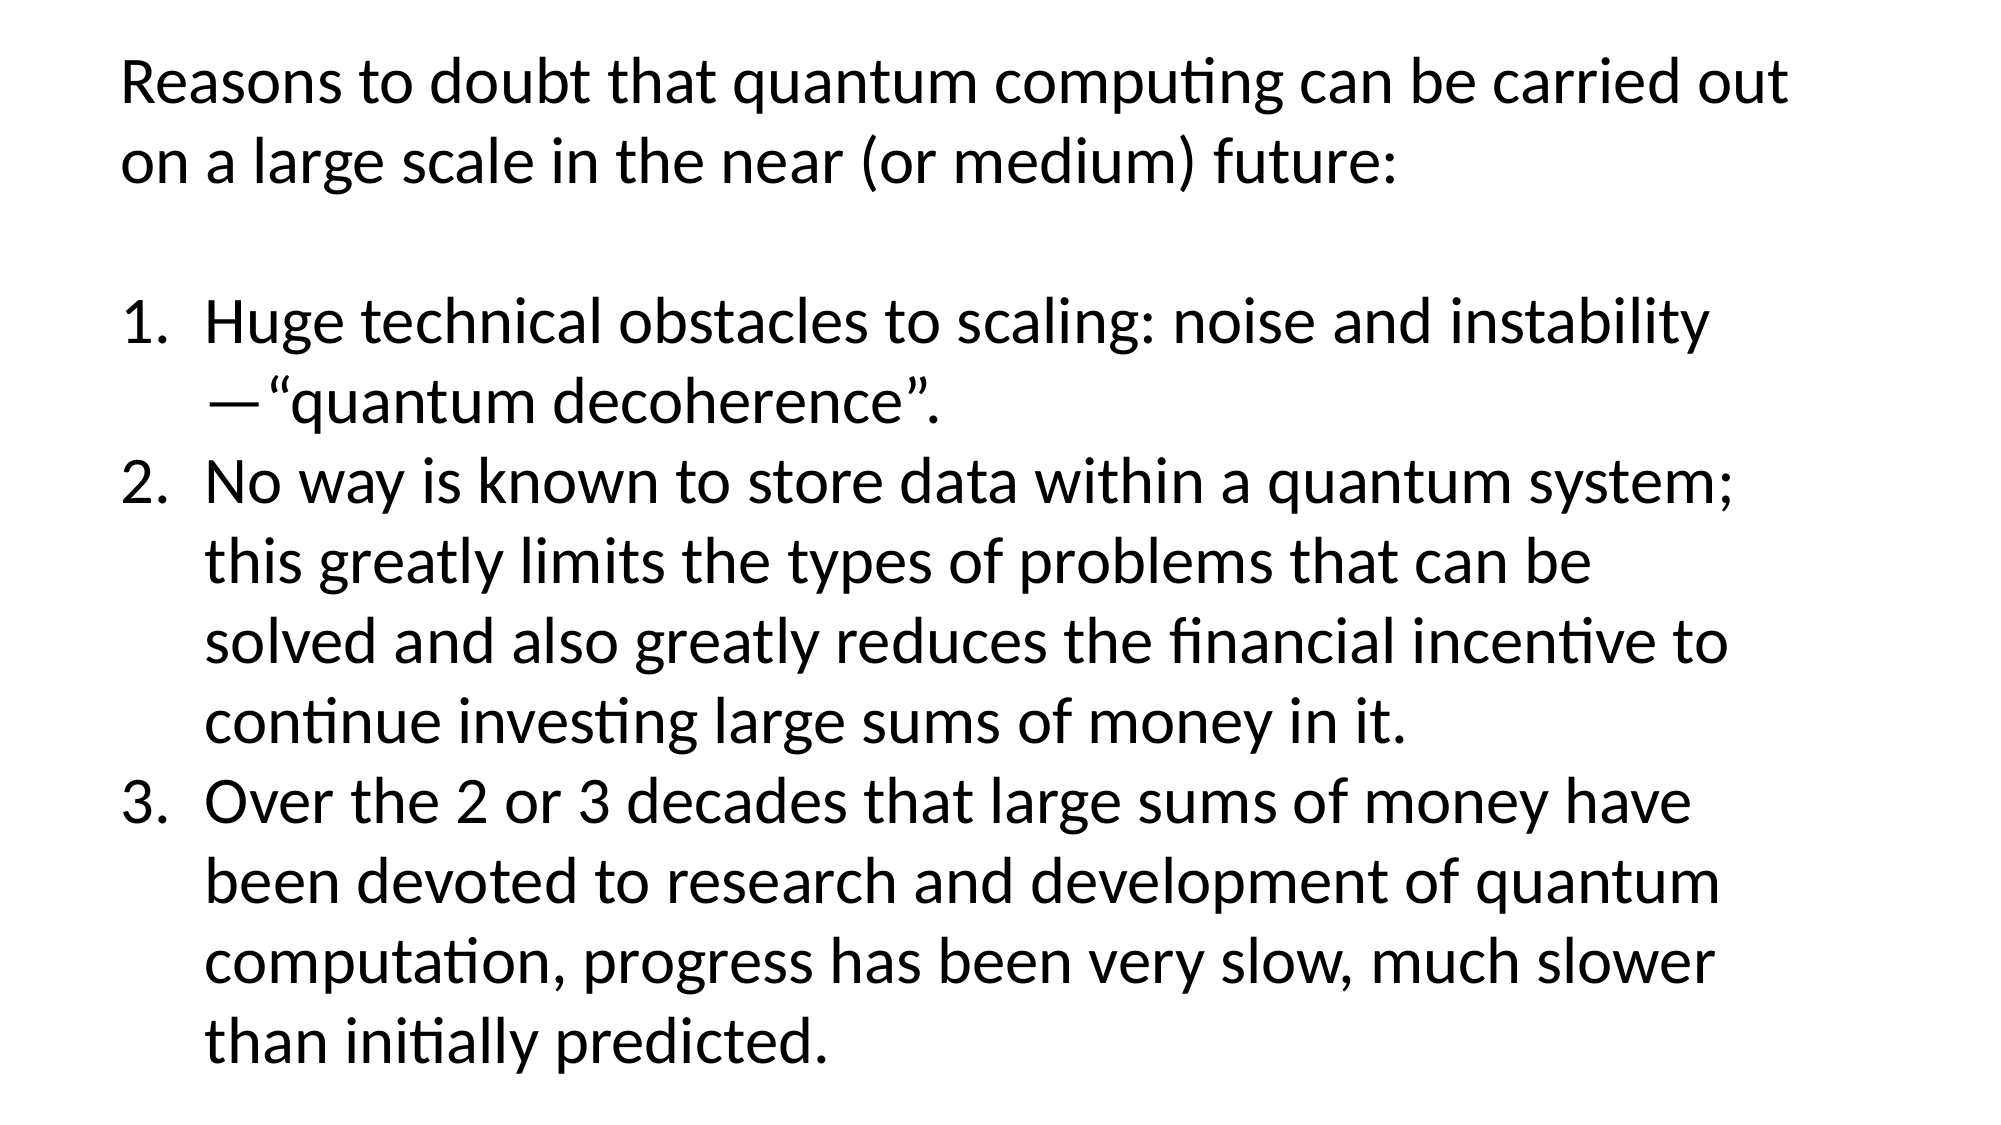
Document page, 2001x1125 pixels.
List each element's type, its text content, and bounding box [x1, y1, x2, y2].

text_box Reasons to doubt that quantum computing can be carried out on a large scale in the near (or medium) future: Huge technical obstacles to scaling: noise and instability —“quantum decoherence”. No way is known to store data within a quantum system; this greatly limits the types of problems that can be solved and also greatly reduces the financial incentive to continue investing large sums of money in it. Over the 2 or 3 decades that large sums of money have been devoted to research and development of quantum computation, progress has been very slow, much slower than initially predicted. [105, 29, 1844, 1084]
